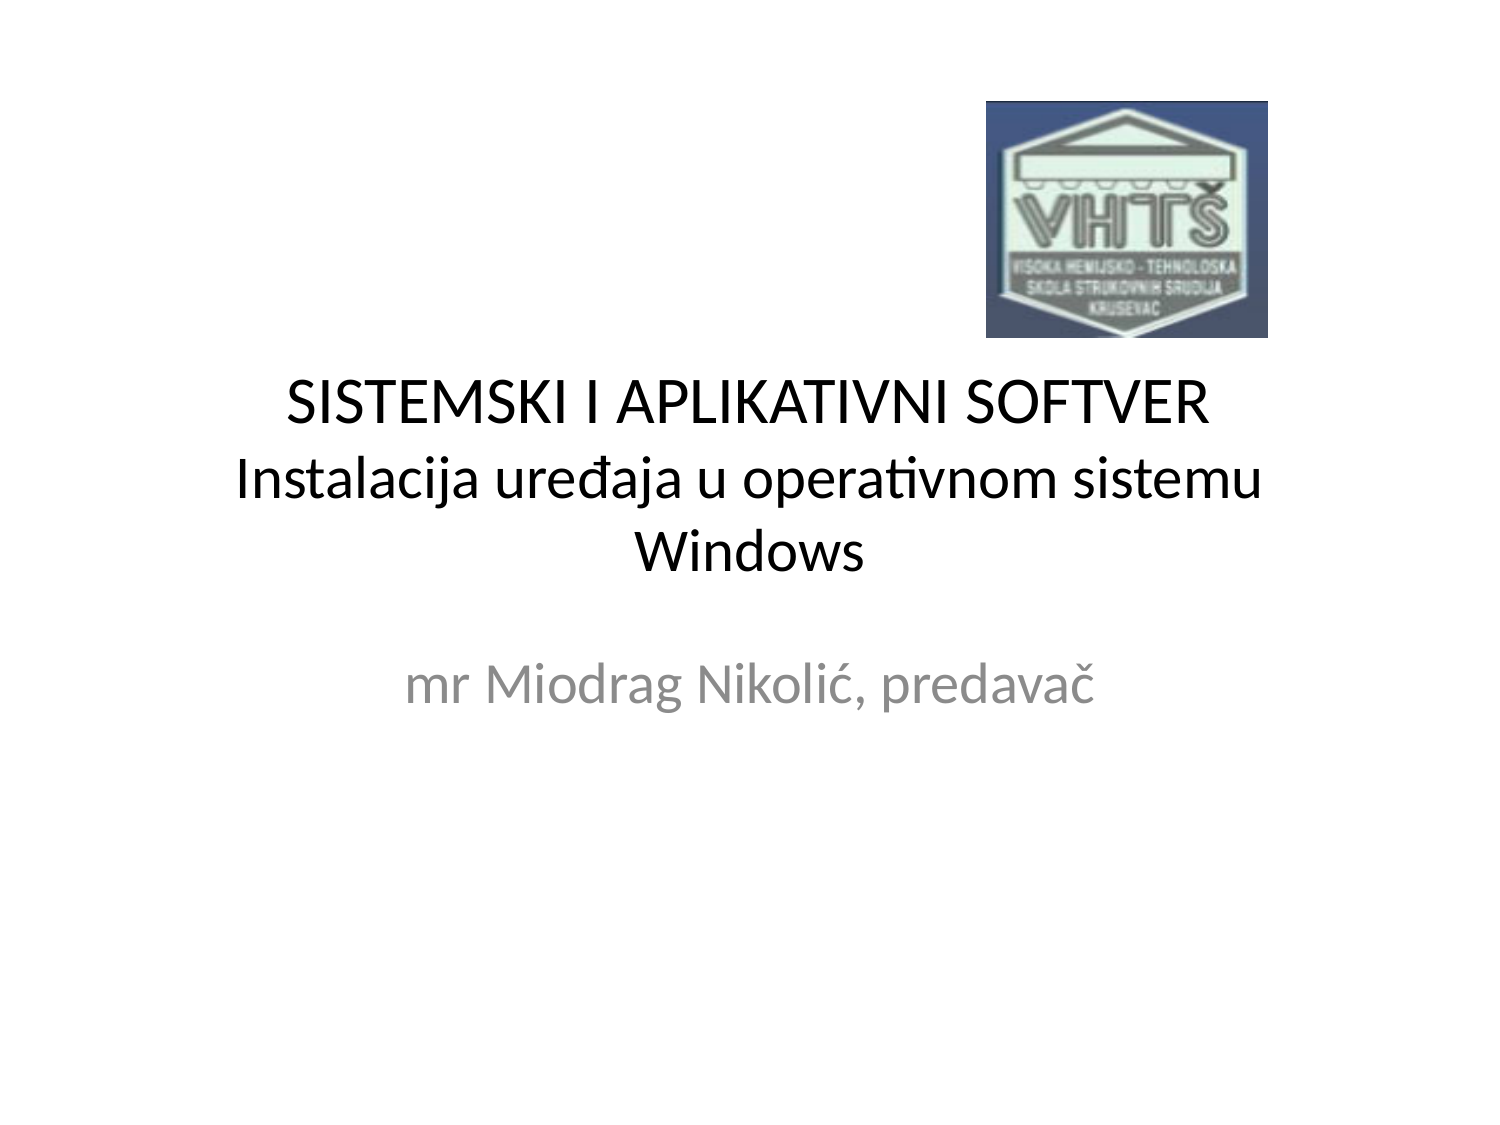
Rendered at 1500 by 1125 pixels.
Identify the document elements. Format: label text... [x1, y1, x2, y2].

subtitle mr Miodrag Nikolić, predavač [225, 637, 1275, 925]
title SISTEMSKI I APLIKATIVNI SOFTVER Instalacija uređaja u operativnom sistemu Windows [112, 349, 1388, 591]
picture [985, 101, 1268, 339]
